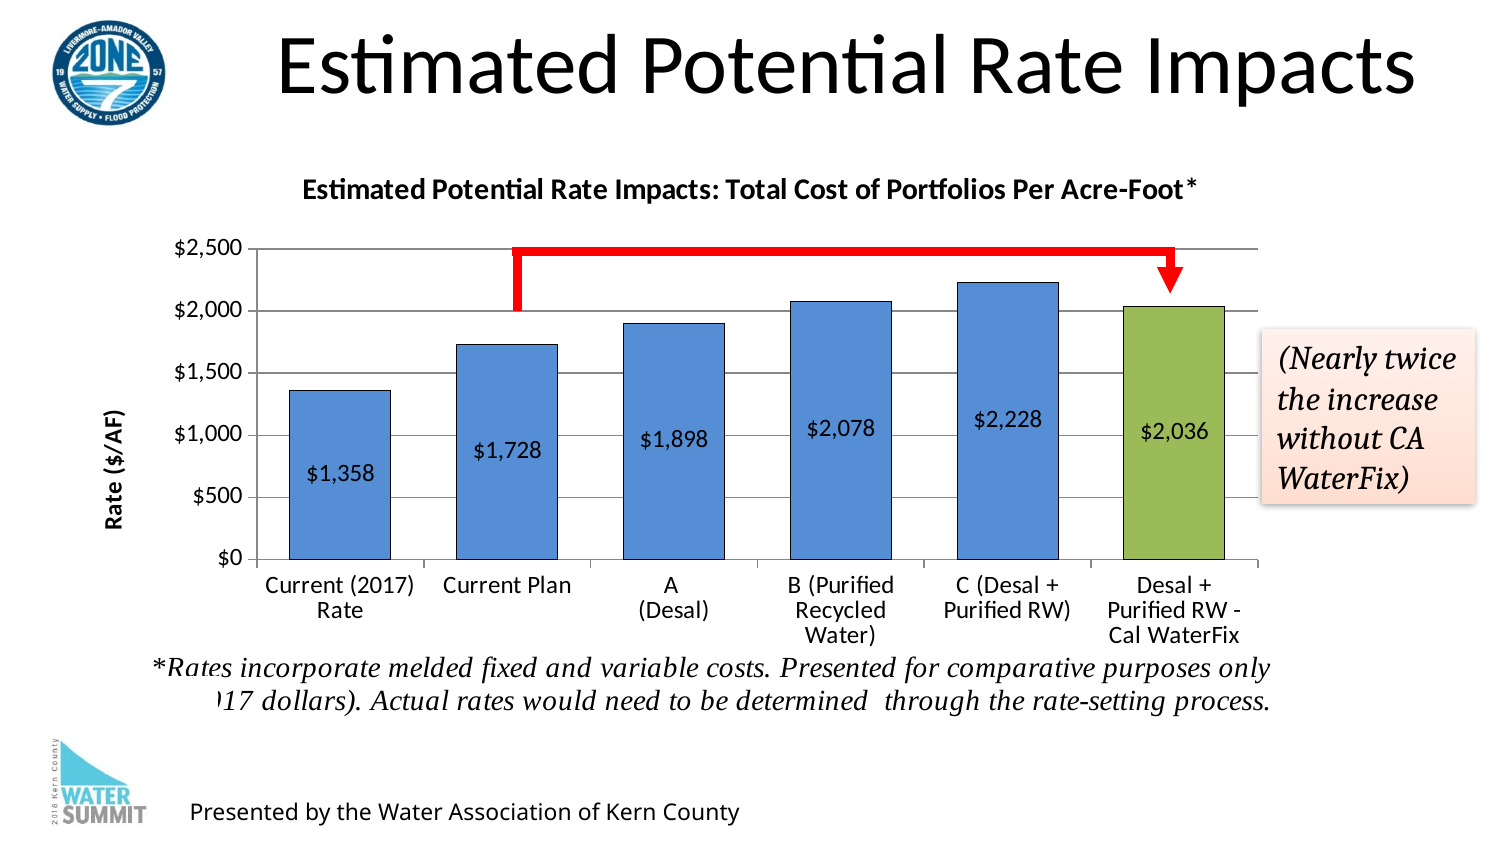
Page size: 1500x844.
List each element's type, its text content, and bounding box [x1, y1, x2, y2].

title Estimated Potential Rate Impacts [195, 0, 1500, 119]
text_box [512, 251, 1176, 311]
picture [49, 18, 167, 127]
chart [74, 168, 1339, 738]
picture [49, 676, 218, 844]
text_box (Nearly twice the increase without CA WaterFix) [1345, 329, 1476, 504]
text_box Presented by the Water Association of Kern County [223, 789, 1063, 833]
